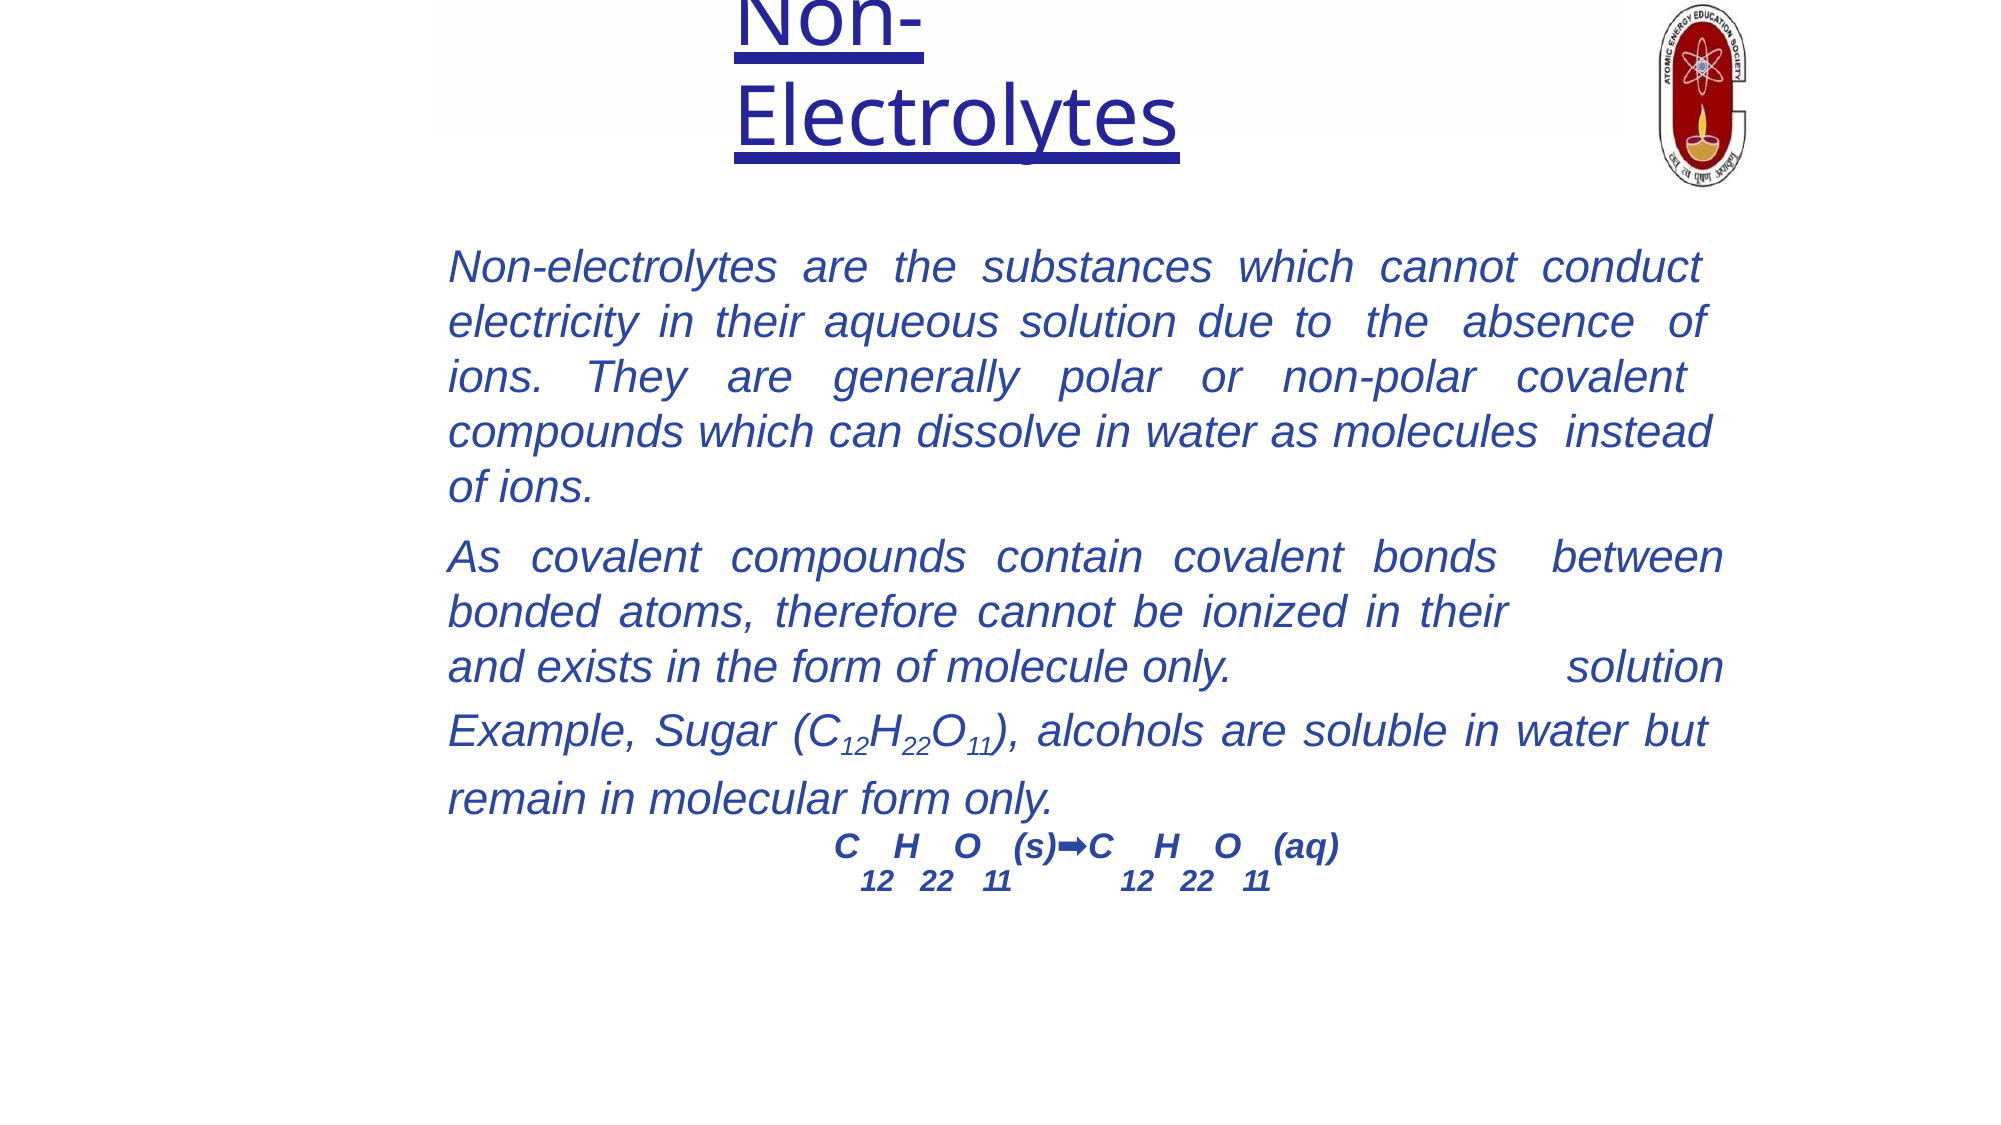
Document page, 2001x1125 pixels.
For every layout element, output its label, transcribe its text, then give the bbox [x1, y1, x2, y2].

text_box As covalent compounds contain covalent bonds bonded atoms, therefore cannot be ionized in their and exists in the form of molecule only. [445, 524, 1528, 690]
picture [437, 0, 1625, 138]
title Non-Electrolytes [731, 138, 1332, 162]
text_box between solution [1549, 524, 1728, 690]
text_box Non-electrolytes are the substances which cannot conduct electricity in their aqueous solution due to the absence of ions. They are generally polar or non-polar covalent compounds which can dissolve in water as molecules instead of ions. [445, 235, 1728, 512]
text_box Example, Sugar (C12H22O11), alcohols are soluble in water but remain in molecular form only. C H O (s)➡C H O (aq) 12 22 11 12 22 11 [441, 690, 1732, 898]
picture [1649, 0, 1750, 195]
